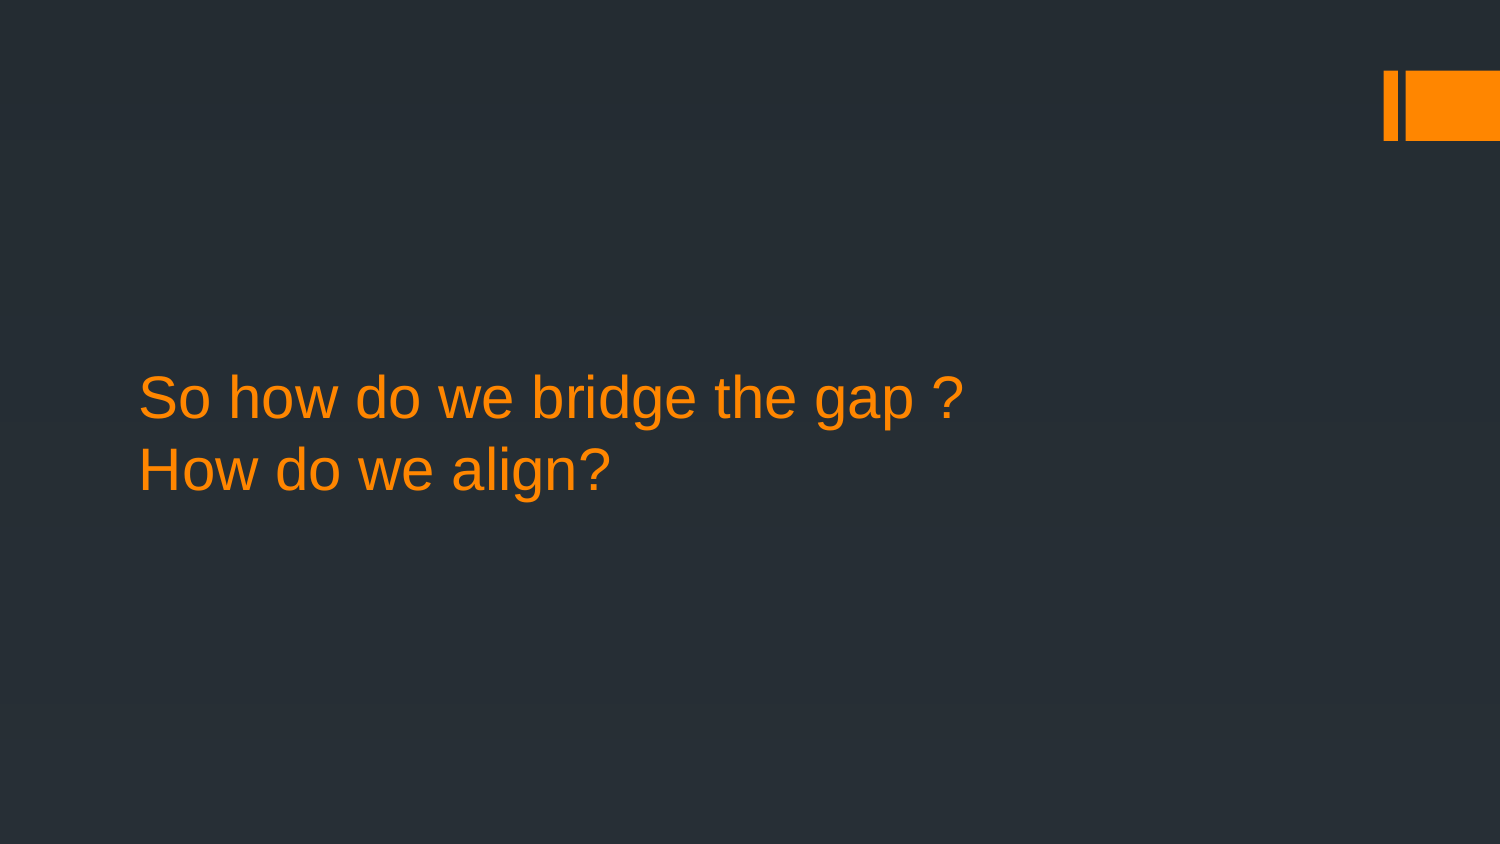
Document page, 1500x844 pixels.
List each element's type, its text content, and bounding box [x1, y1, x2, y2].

title So how do we bridge the gap ? How do we align? [123, 351, 1324, 511]
